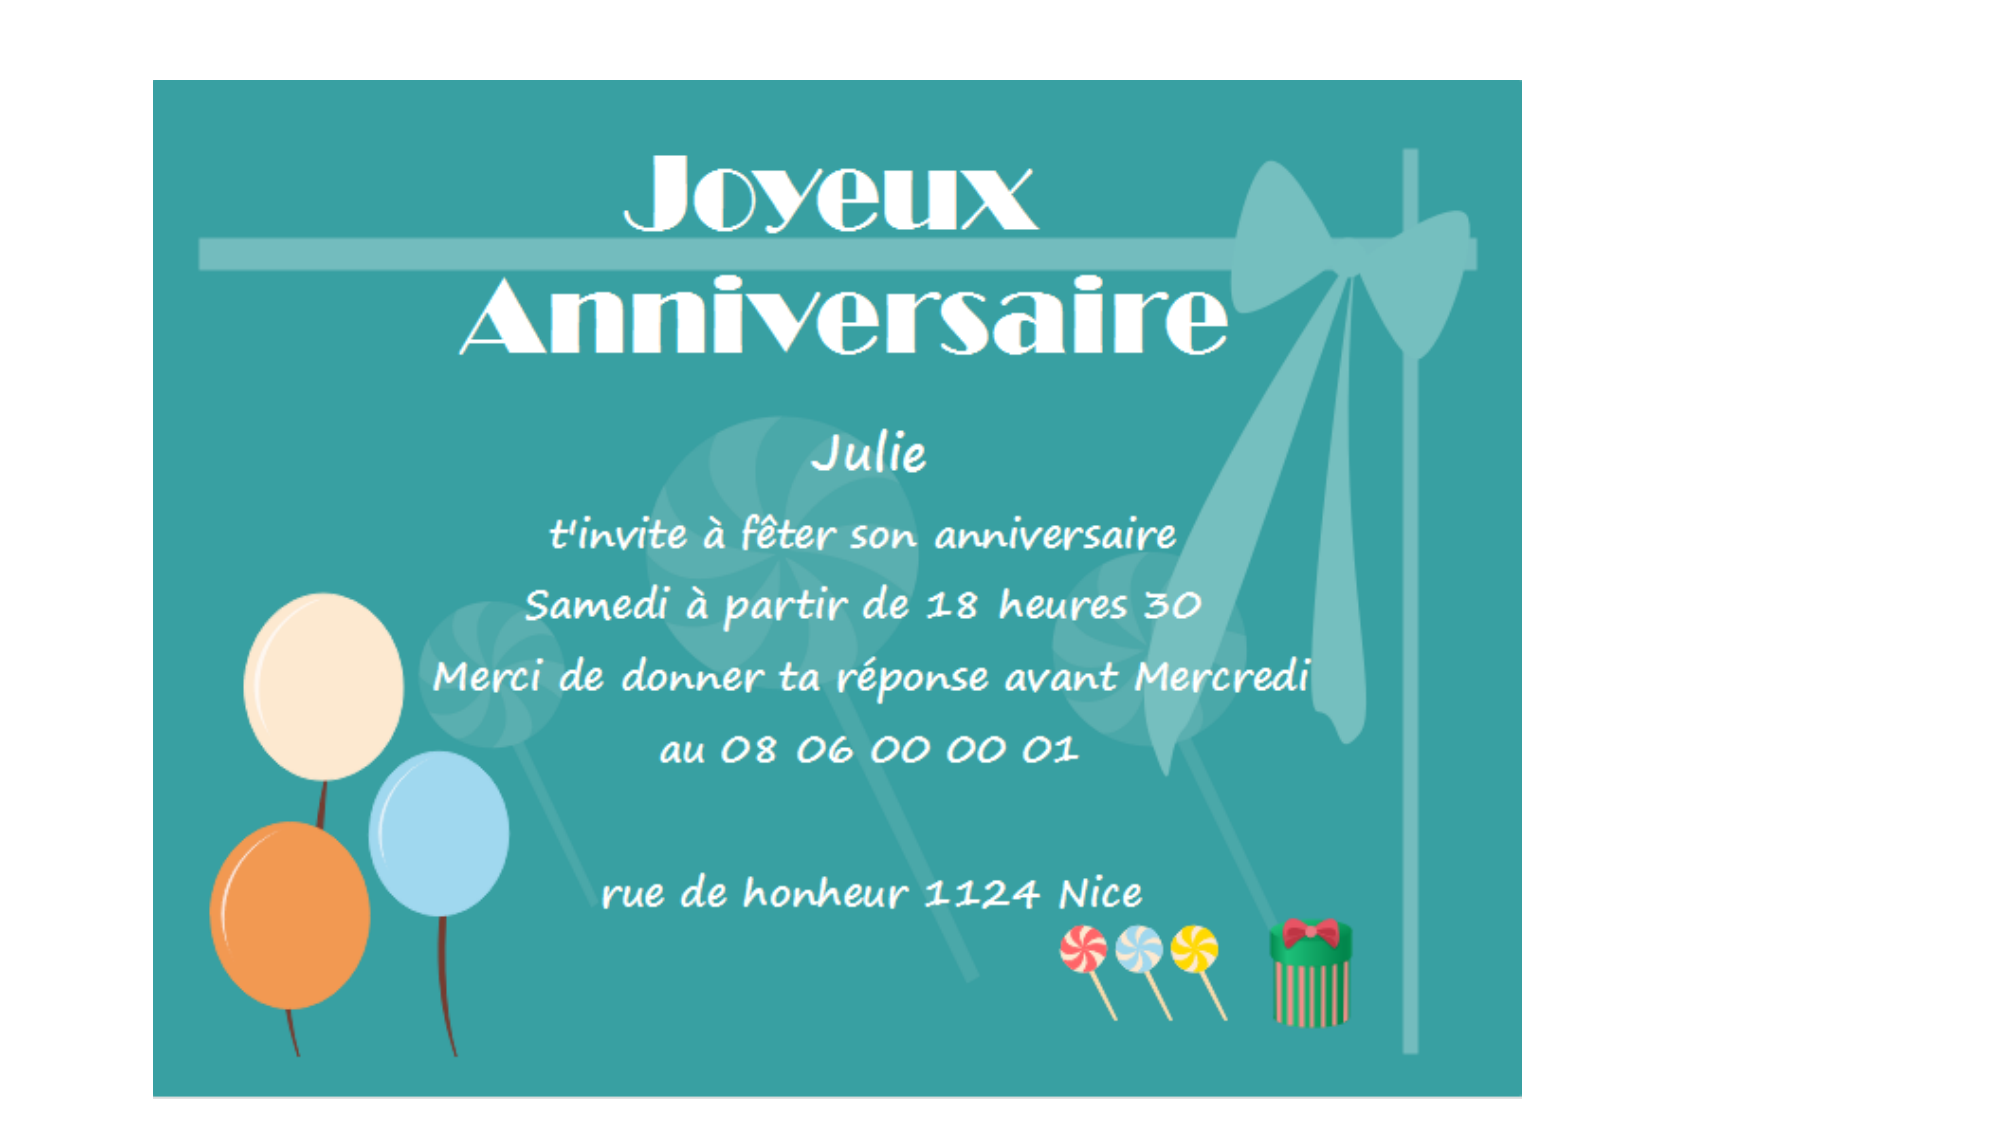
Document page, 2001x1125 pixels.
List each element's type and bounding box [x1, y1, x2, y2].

picture [152, 80, 1522, 1099]
